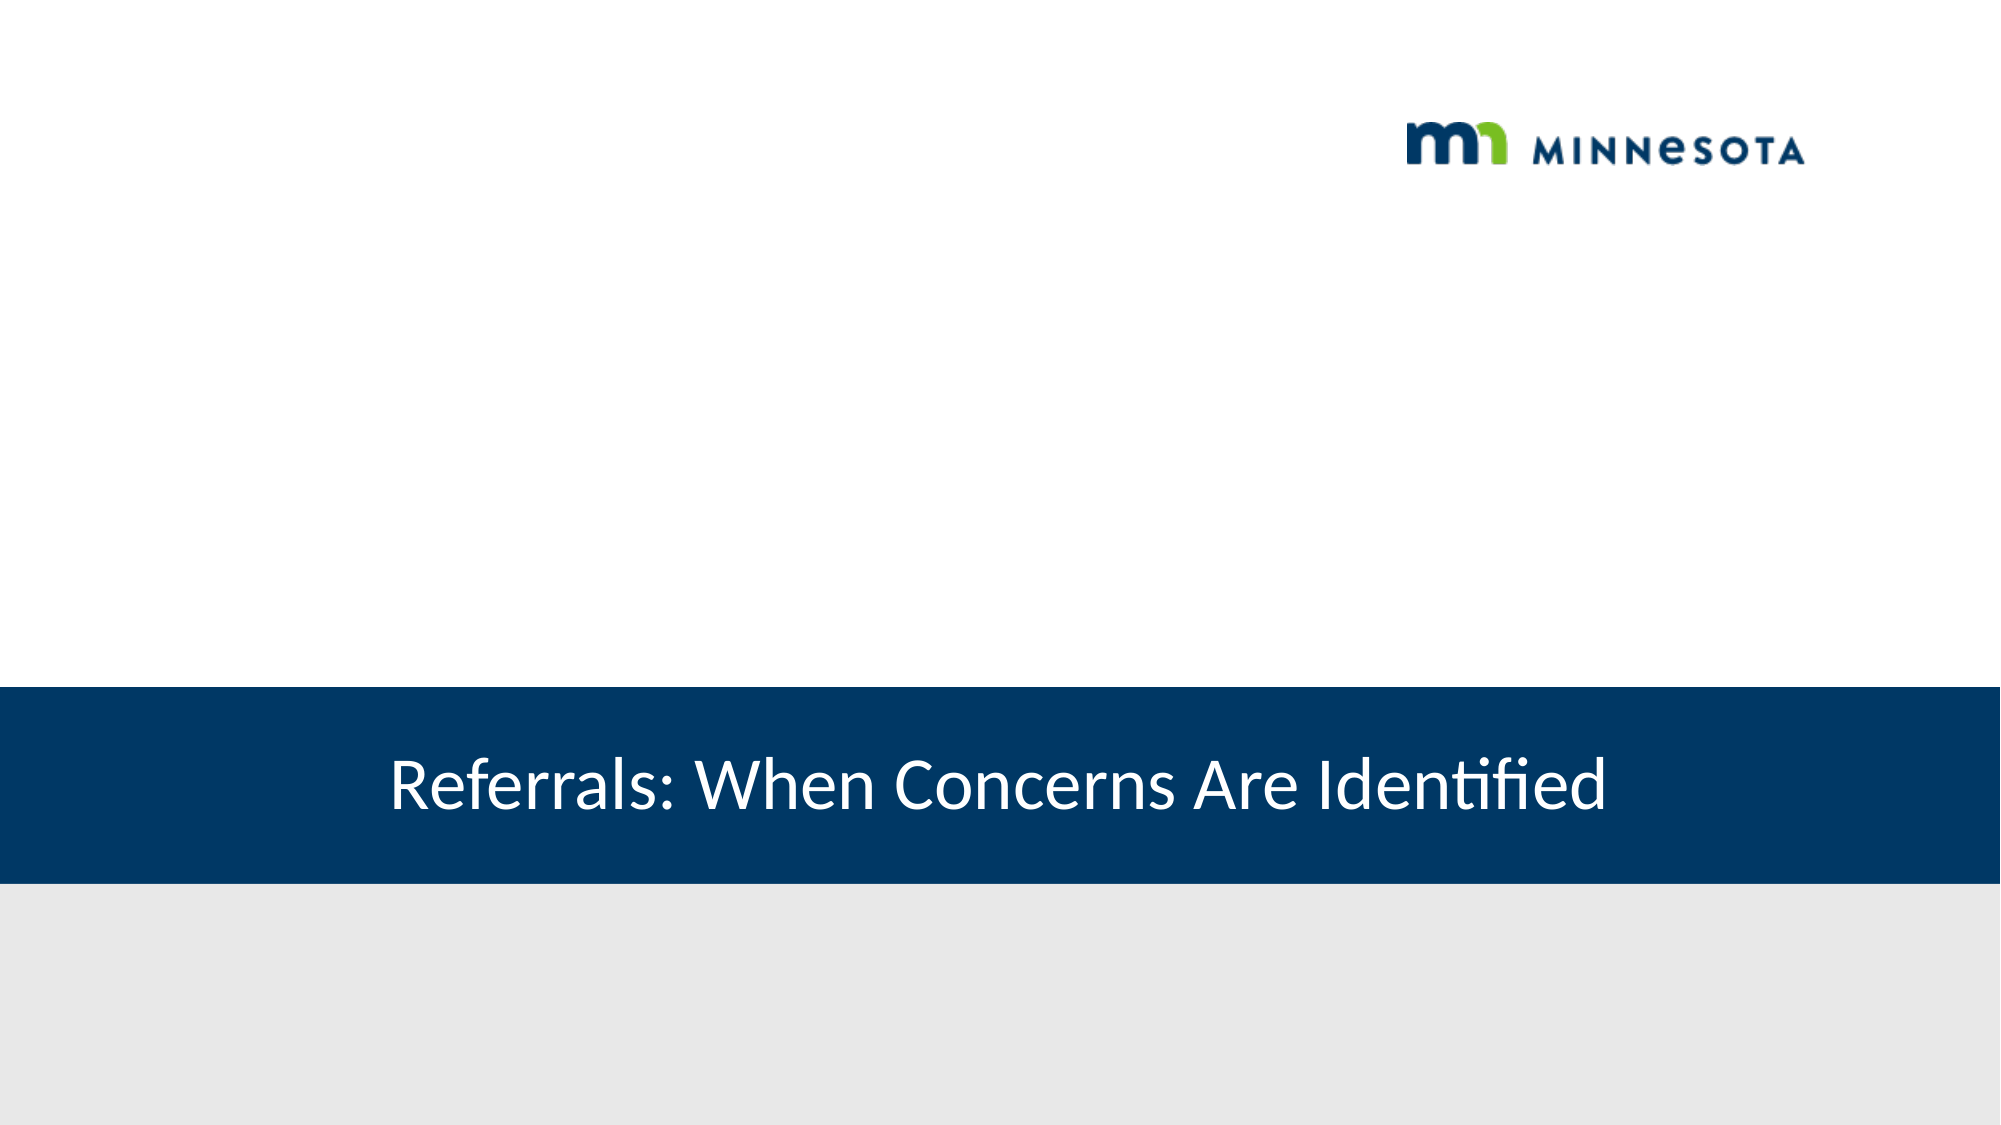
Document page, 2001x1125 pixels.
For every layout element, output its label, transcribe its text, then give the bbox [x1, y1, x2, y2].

picture [1407, 122, 1806, 166]
title Referrals: When Concerns Are Identified [43, 687, 1957, 884]
